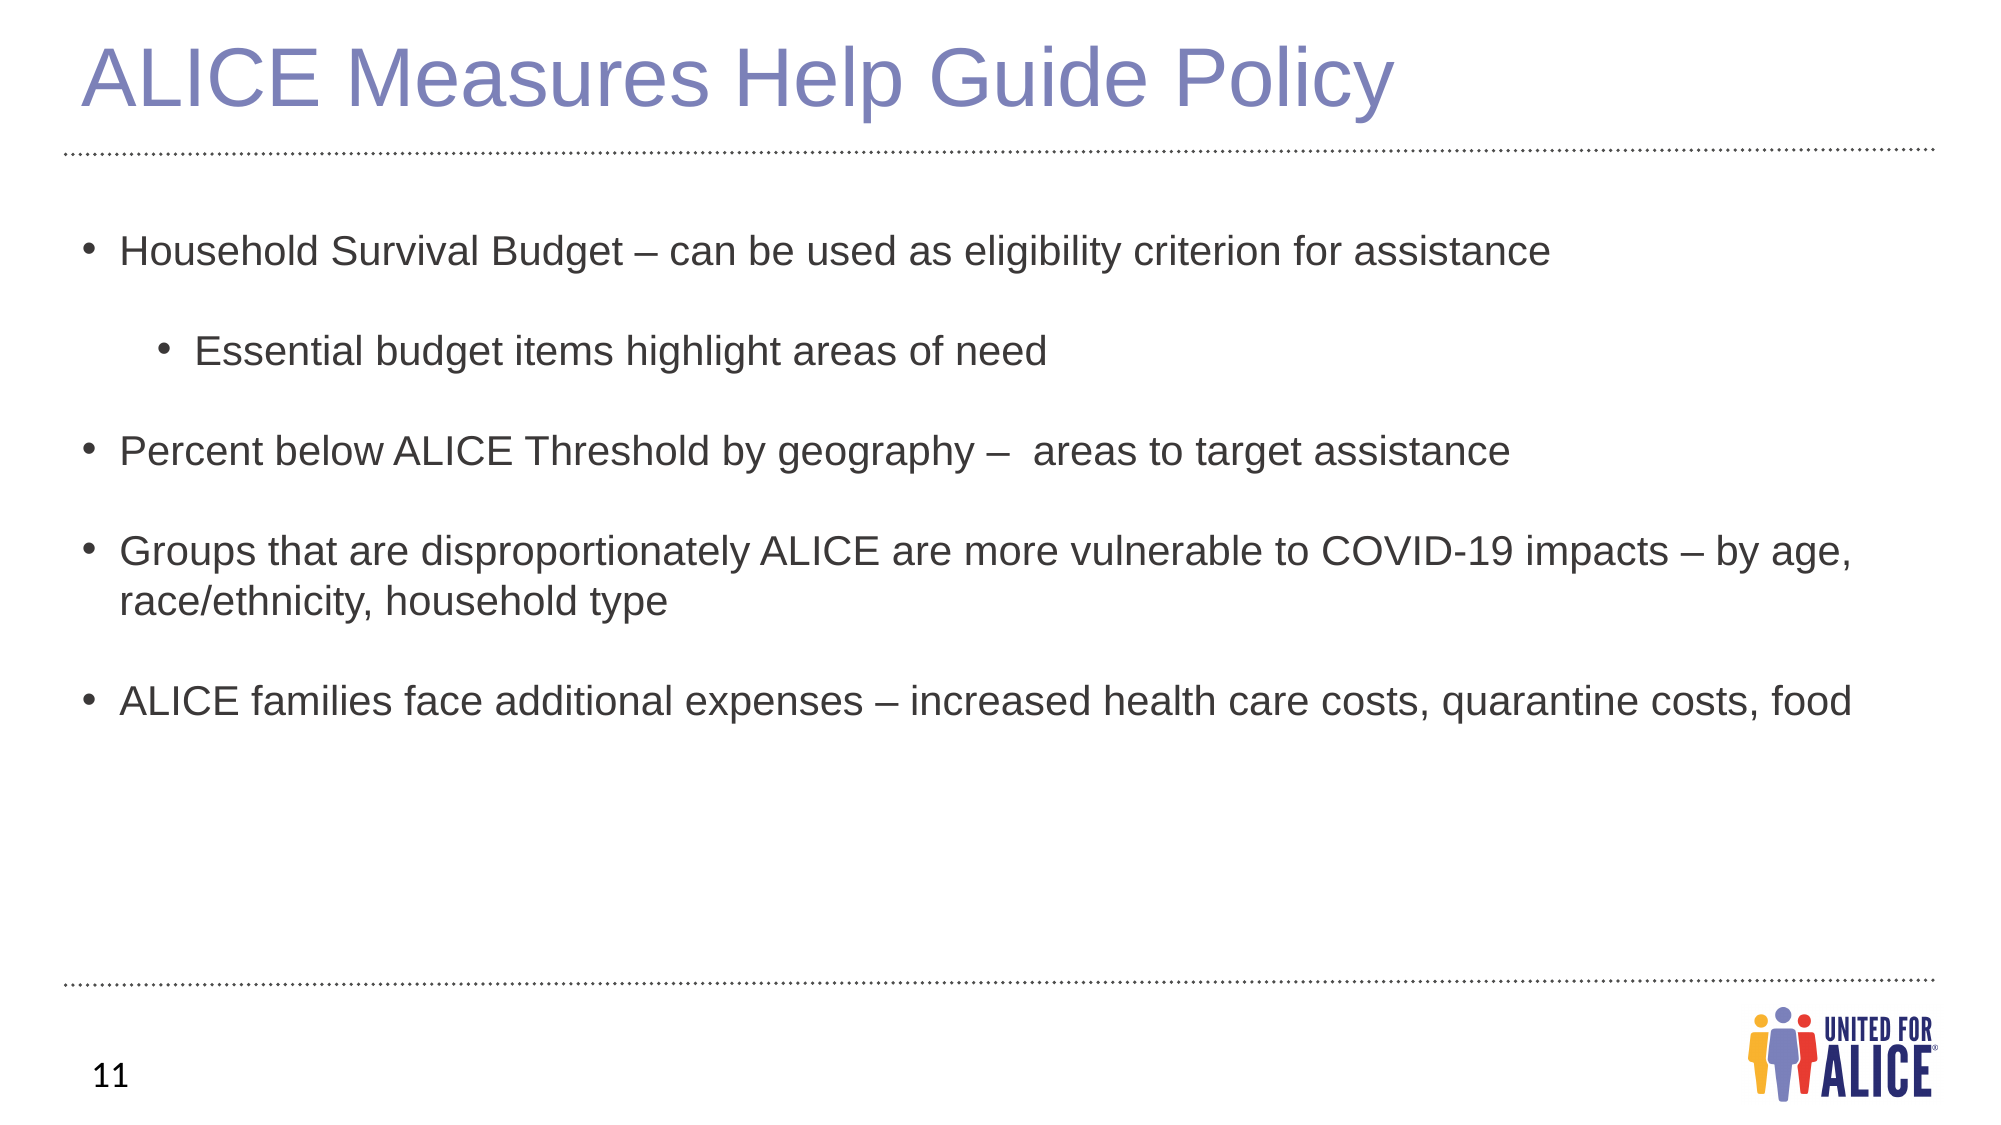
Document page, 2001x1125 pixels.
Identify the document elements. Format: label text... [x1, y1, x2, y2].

picture [1741, 1004, 1944, 1105]
list Household Survival Budget – can be used as eligibility criterion for assistance Essential budget items highlight areas of need Percent below ALICE Threshold by geography – areas to target assistance Groups that are disproportionately ALICE are more vulnerable to COVID-19 impacts – by age, race/ethnicity, household type ALICE families face additional expenses – increased health care costs, quarantine costs, food [66, 215, 1933, 952]
list ALICE Measures Help Guide Policy [66, 23, 1933, 136]
